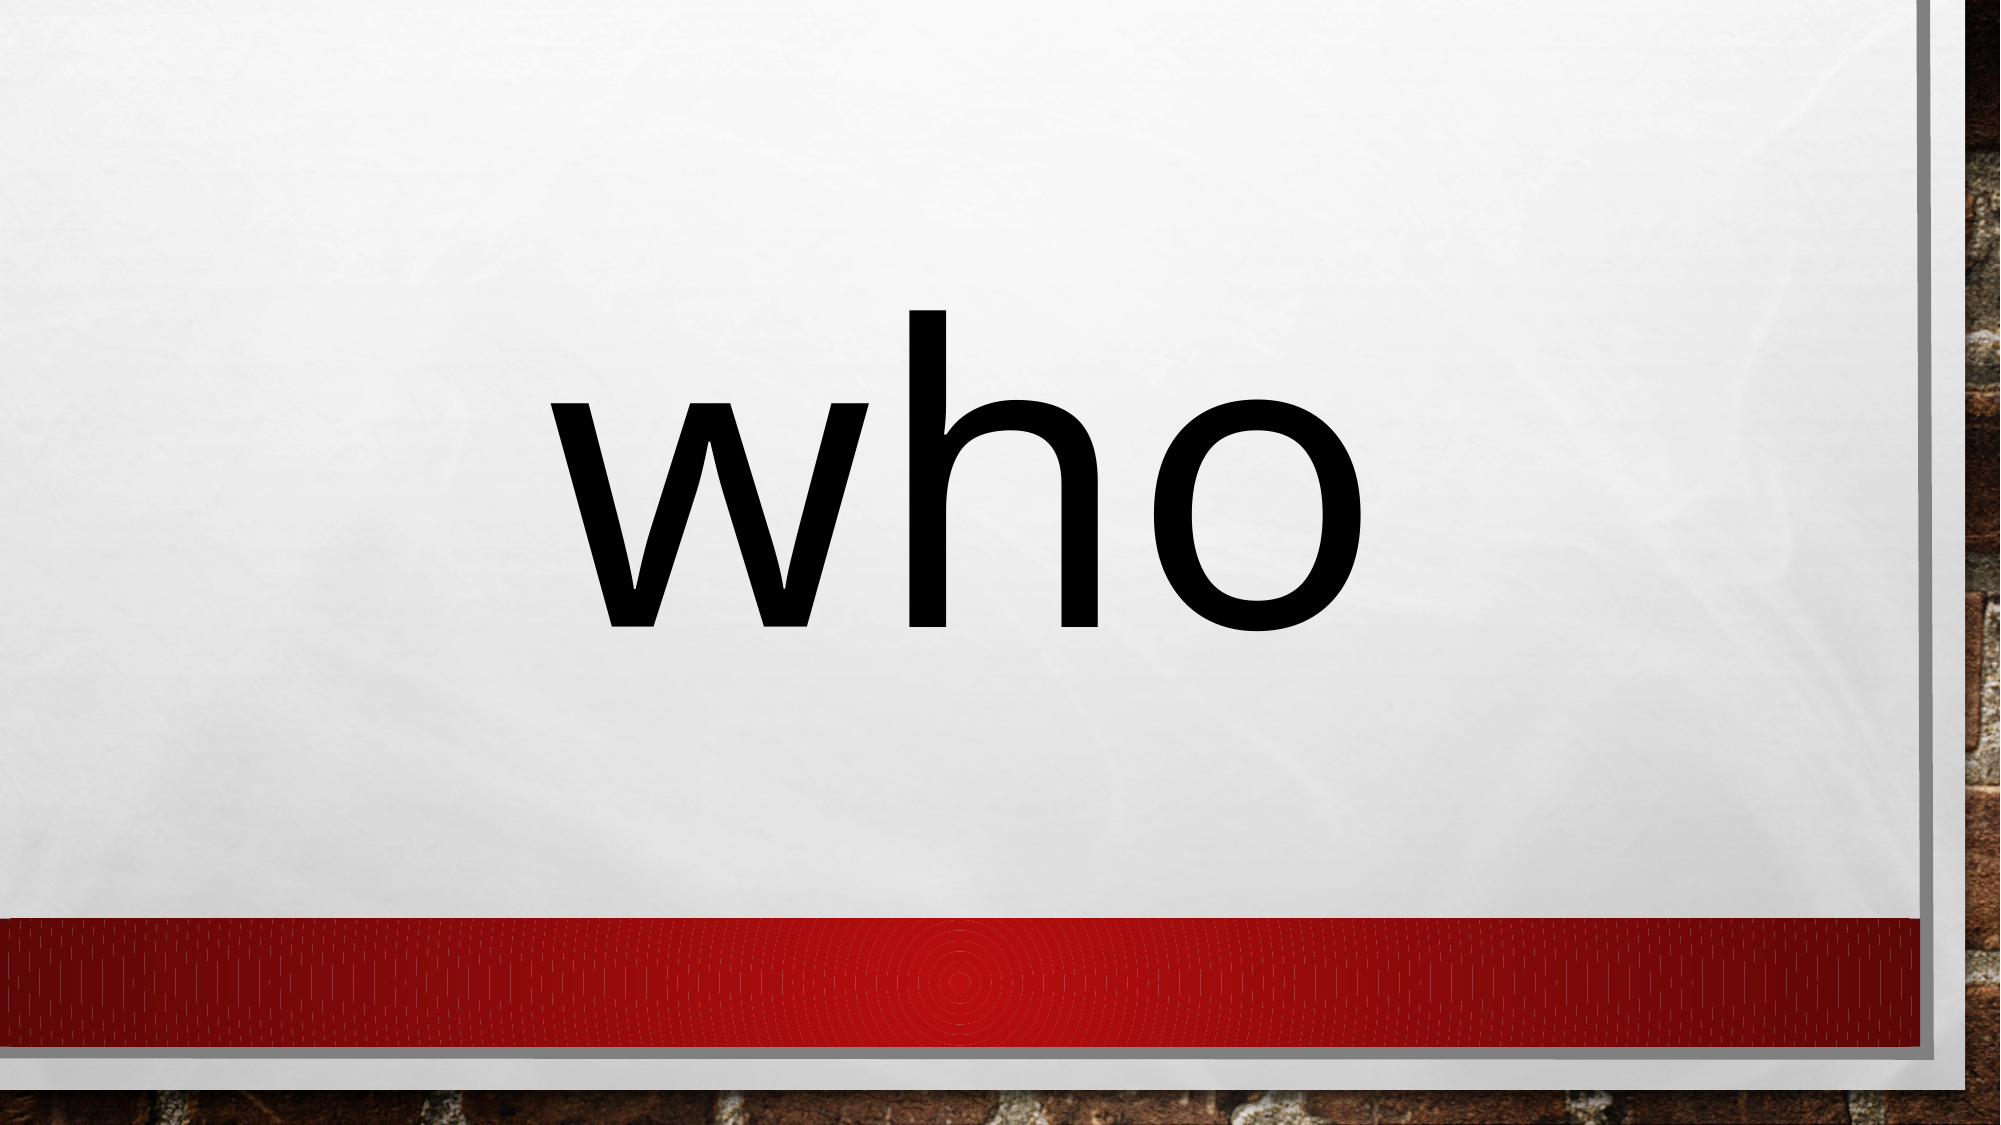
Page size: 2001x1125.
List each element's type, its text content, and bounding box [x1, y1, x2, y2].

title who [112, 112, 1818, 873]
picture [0, 0, 2000, 1125]
